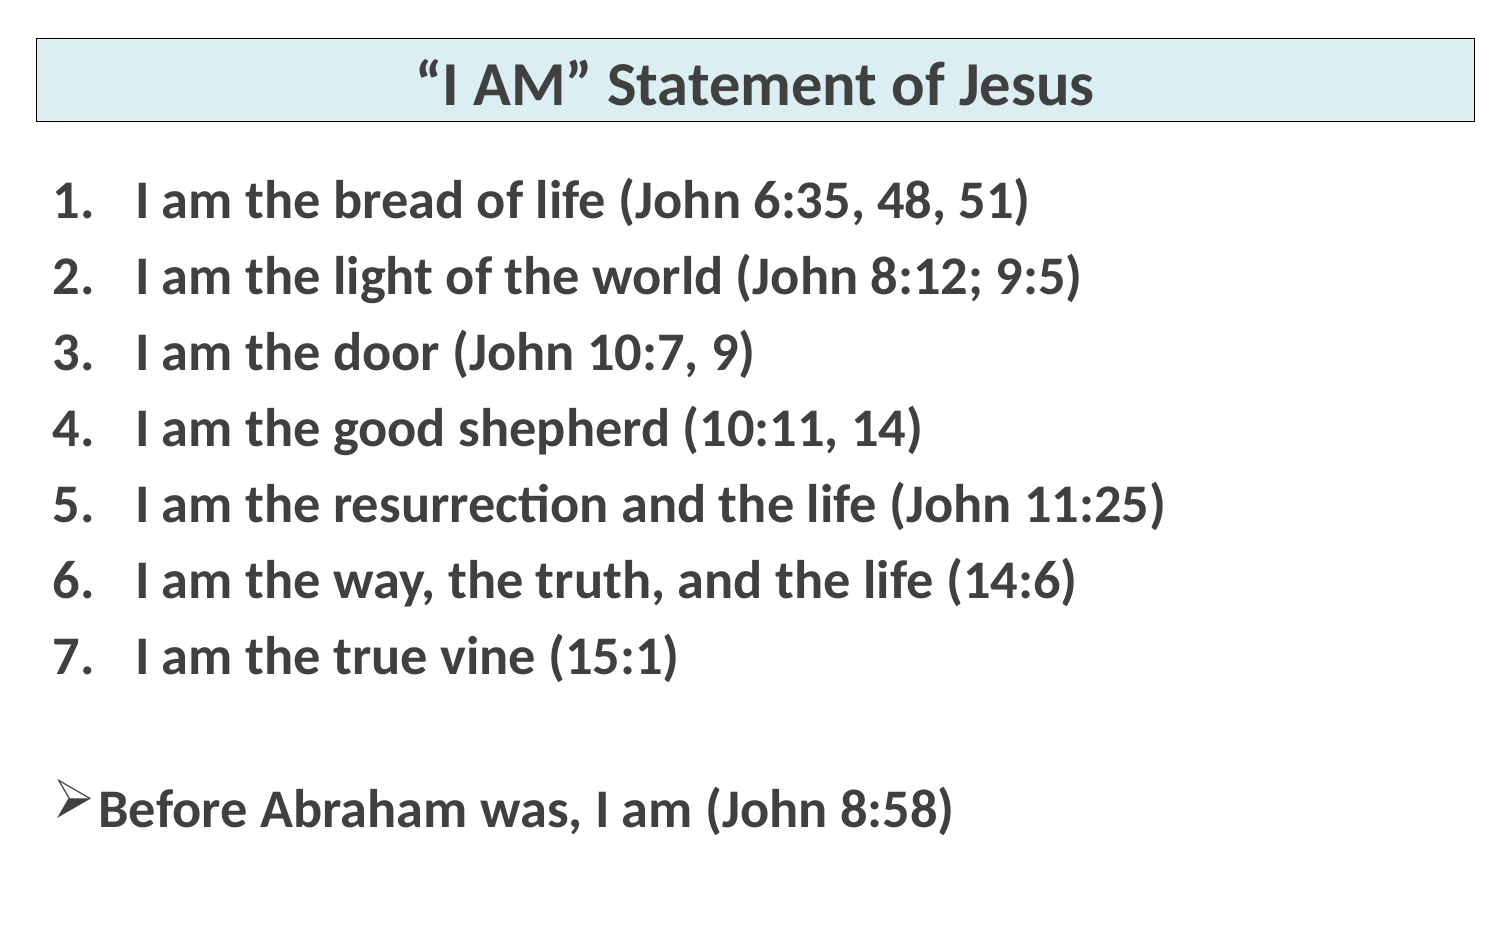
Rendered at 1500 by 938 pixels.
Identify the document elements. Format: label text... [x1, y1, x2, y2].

title “I AM” Statement of Jesus [36, 38, 1475, 122]
list I am the bread of life (John 6:35, 48, 51) I am the light of the world (John 8:12; 9:5) I am the door (John 10:7, 9) I am the good shepherd (10:11, 14) I am the resurrection and the life (John 11:25) I am the way, the truth, and the life (14:6) I am the true vine (15:1) Before Abraham was, I am (John 8:58) [37, 156, 1475, 918]
